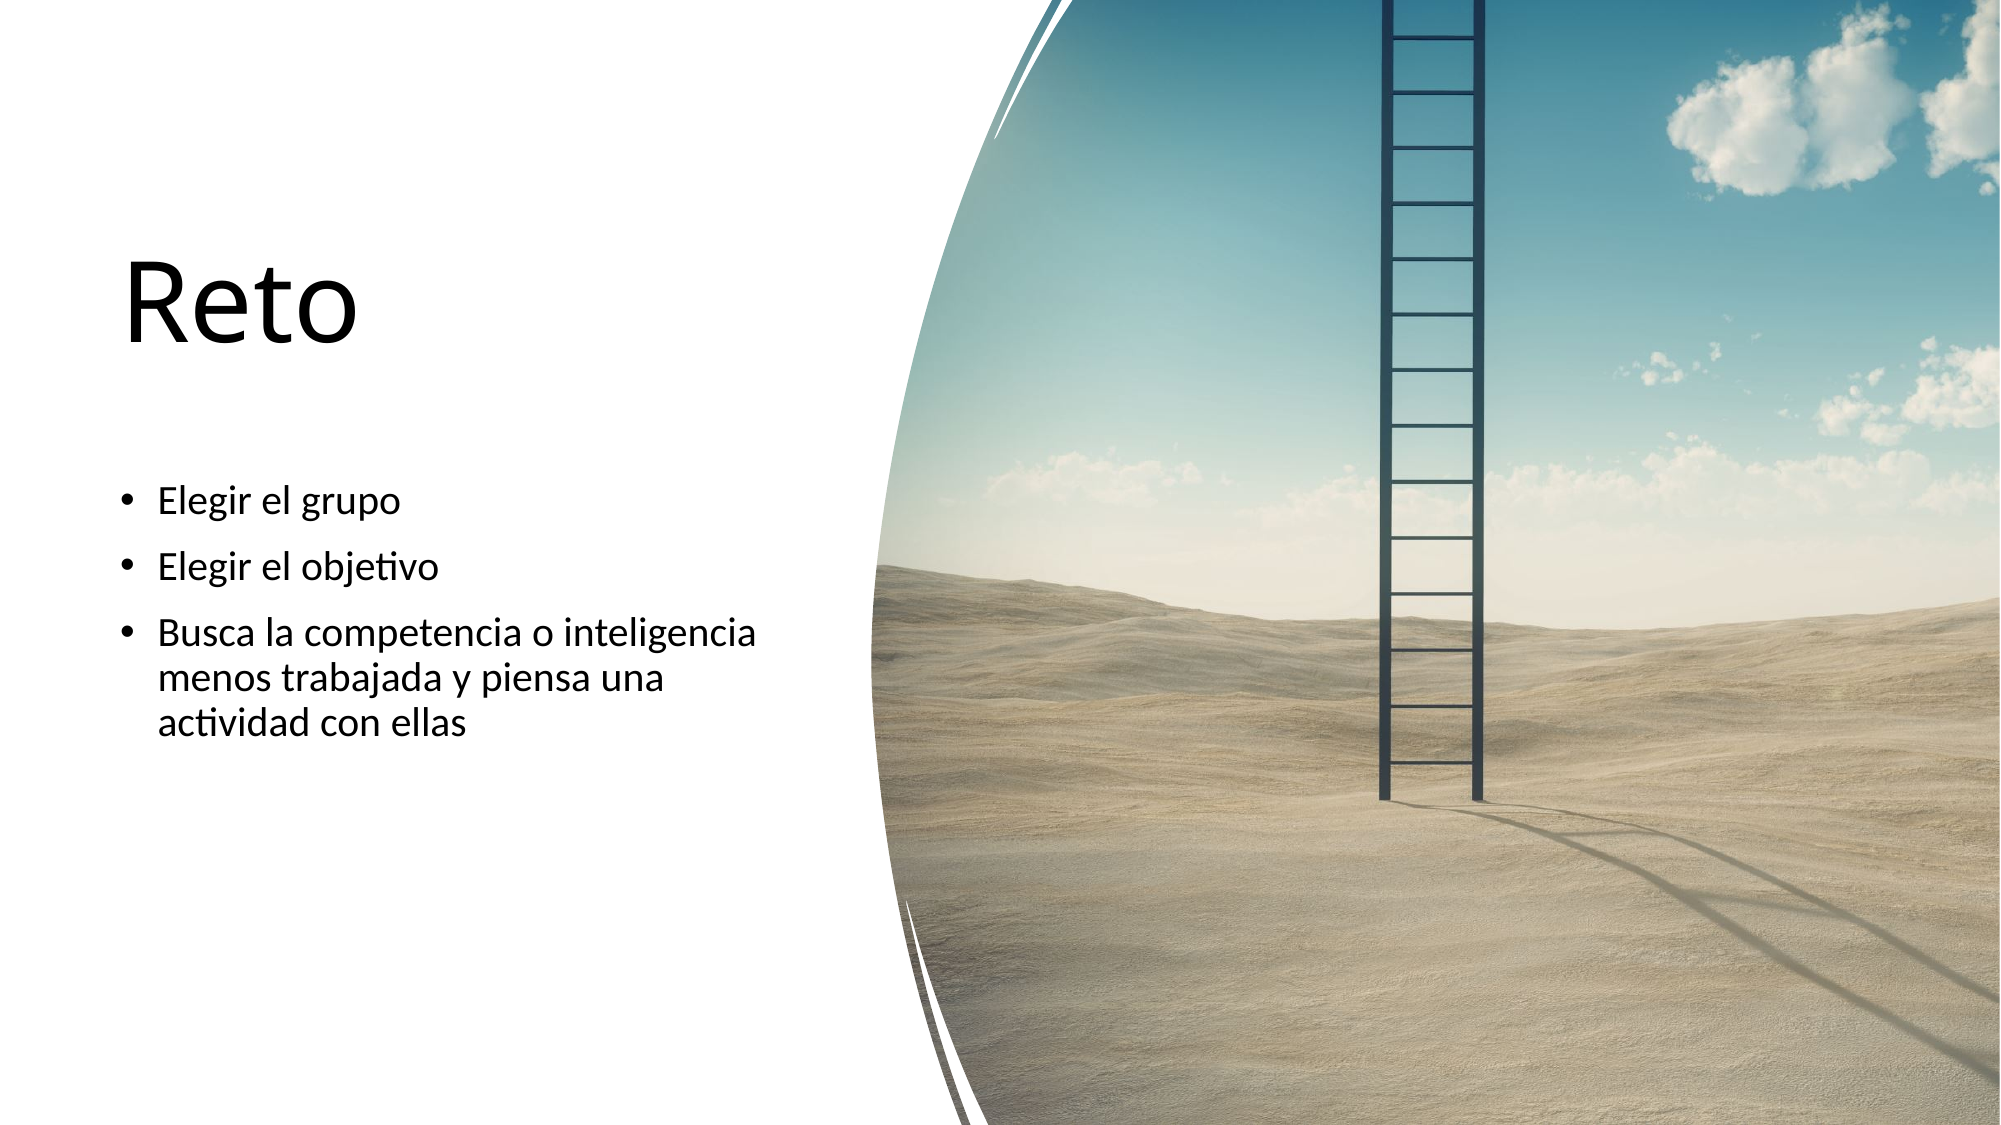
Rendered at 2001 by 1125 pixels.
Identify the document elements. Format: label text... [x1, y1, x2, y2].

list Elegir el grupo Elegir el objetivo Busca la competencia o inteligencia menos trabajada y piensa una actividad con ellas [105, 471, 802, 1016]
title Reto [105, 53, 822, 375]
picture [871, 0, 2000, 1125]
